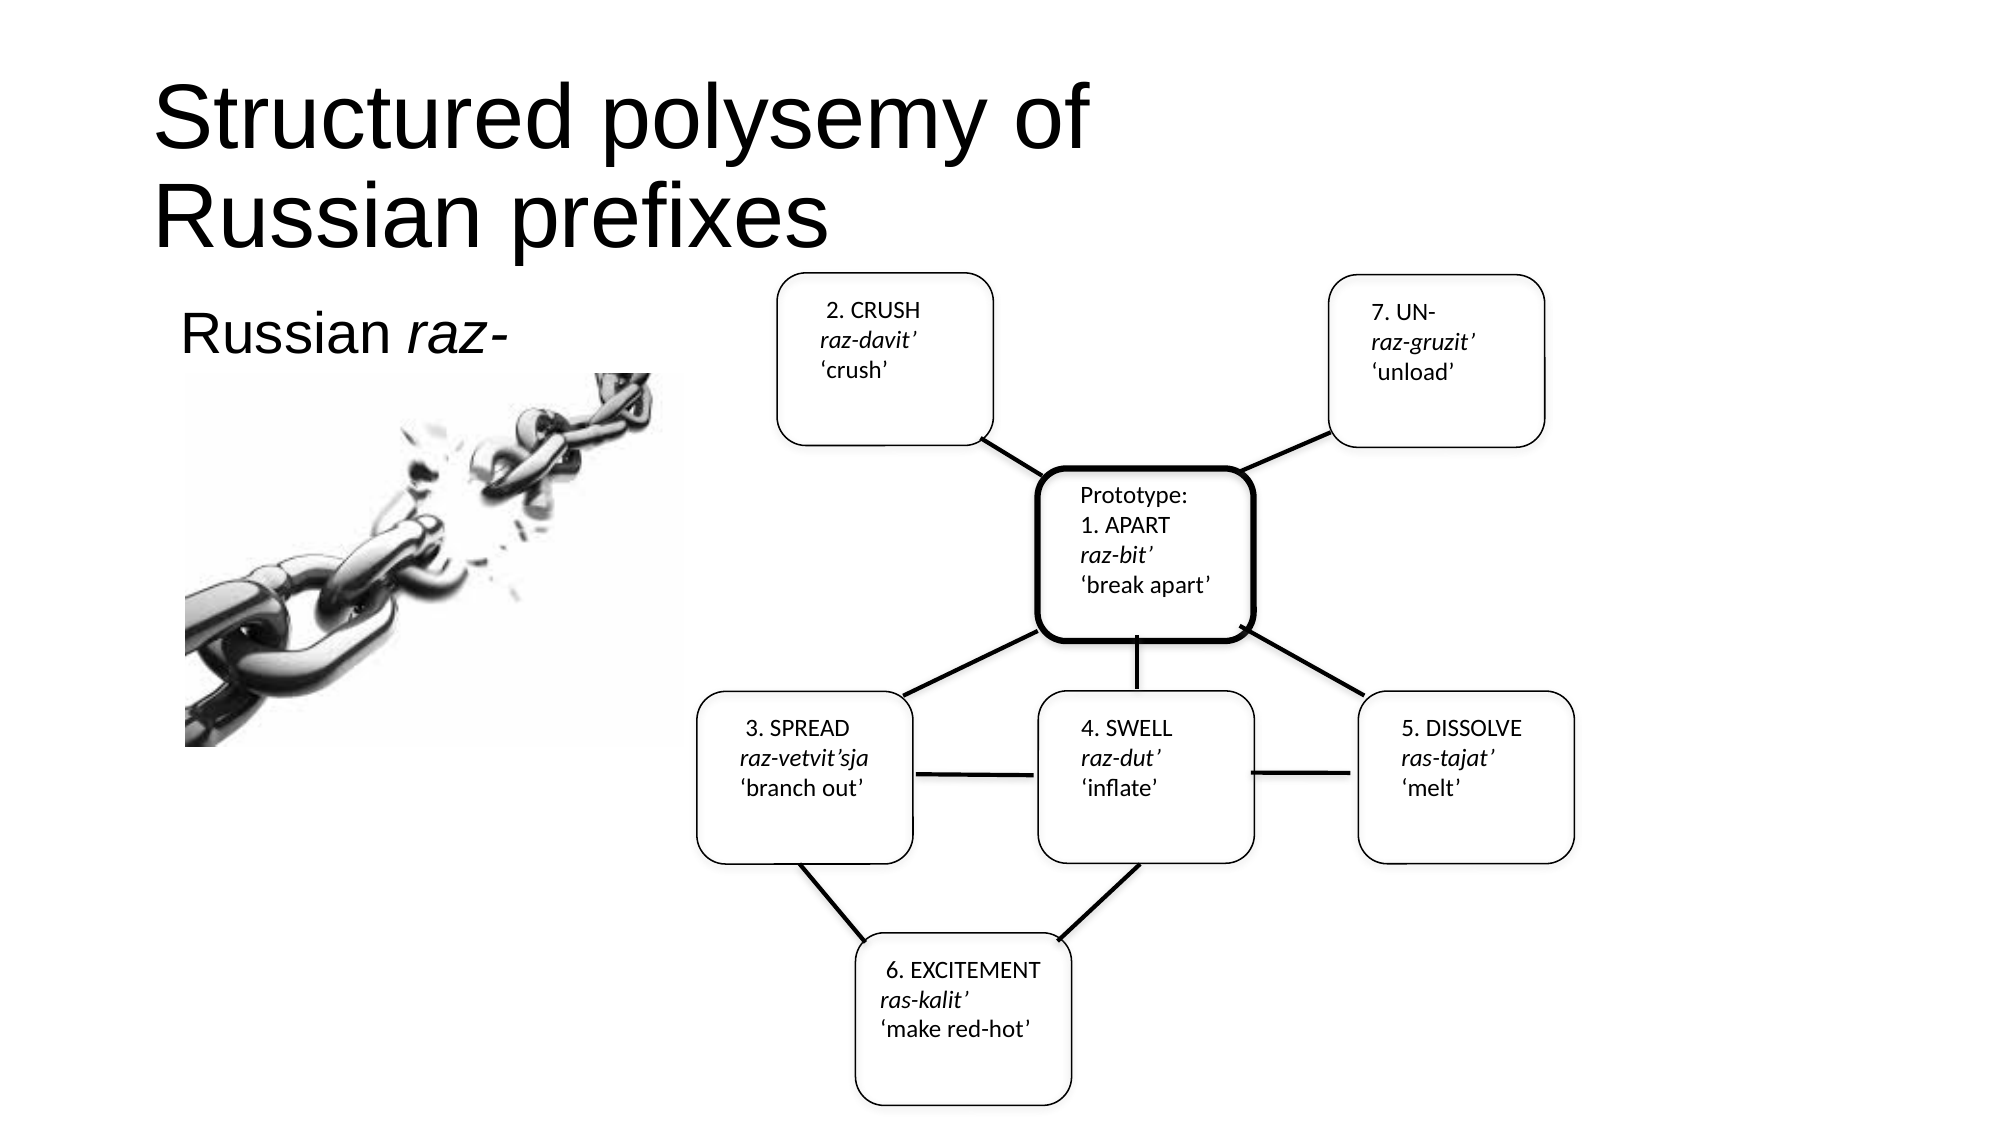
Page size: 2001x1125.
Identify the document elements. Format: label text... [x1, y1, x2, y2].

picture [185, 373, 684, 747]
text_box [696, 272, 1575, 1106]
title Structured polysemy of Russian prefixes [137, 59, 1863, 278]
text_box Russian raz- [165, 287, 524, 373]
